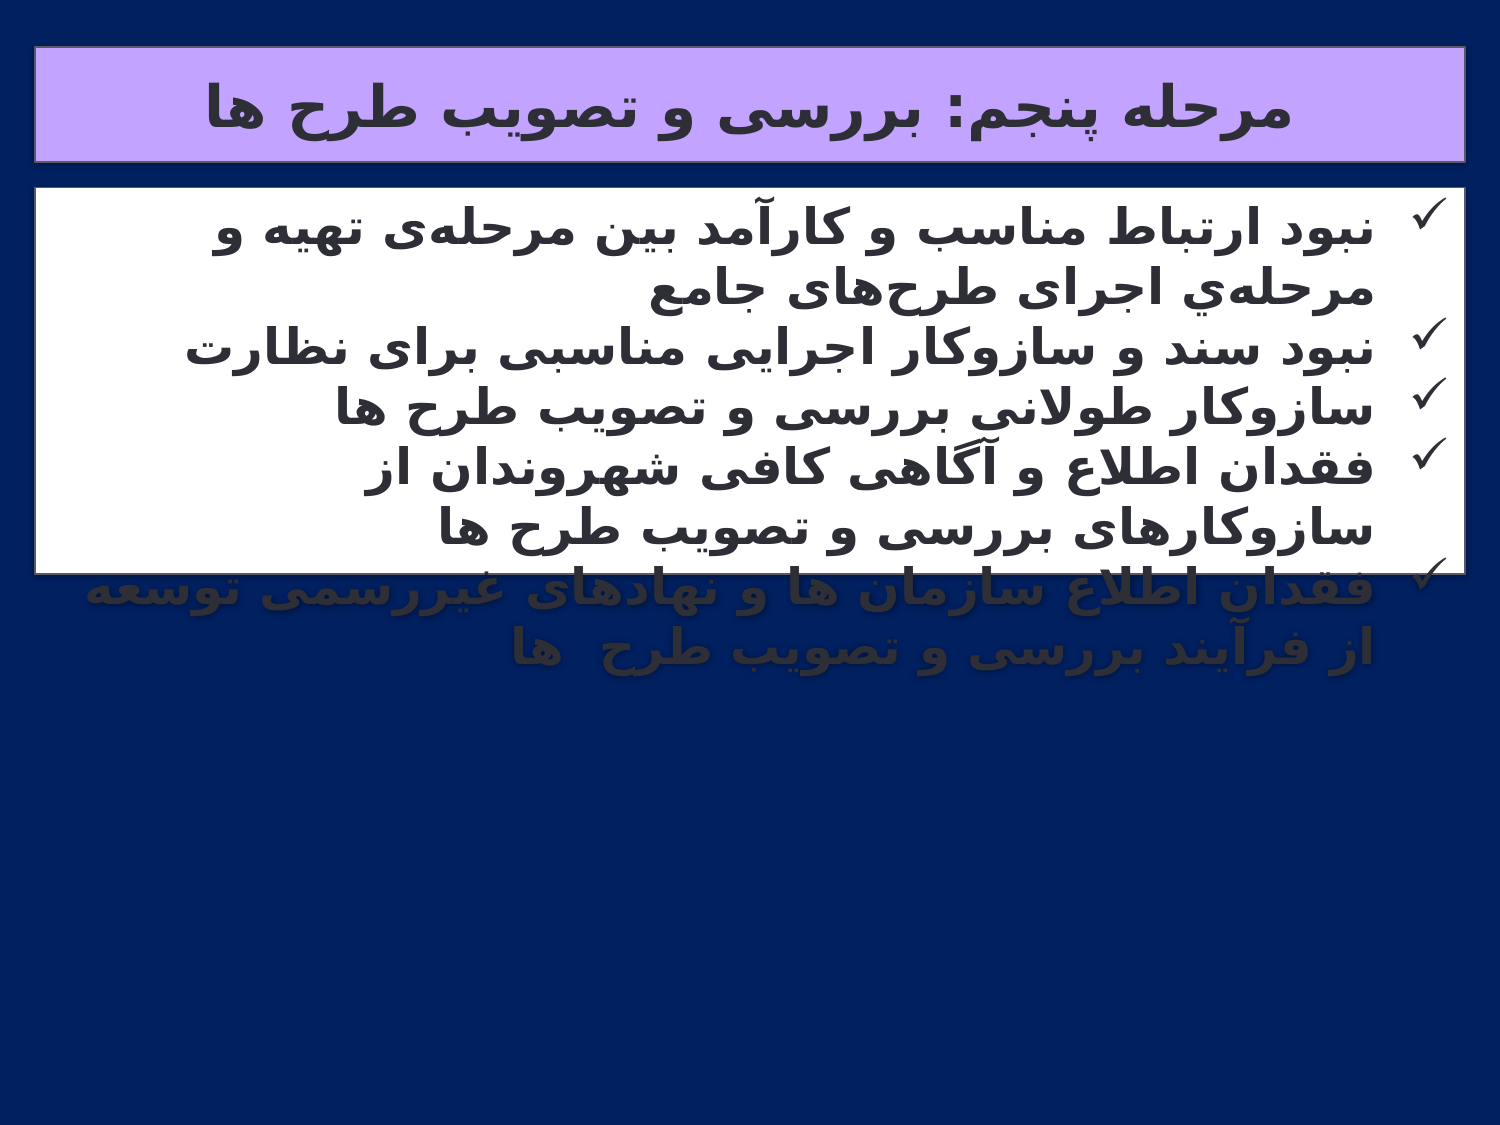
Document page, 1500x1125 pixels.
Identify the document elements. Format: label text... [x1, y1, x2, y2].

text_box نبود ارتباط مناسب و کارآمد بین مرحله‌ی تهیه و مرحله‌ي ‌اجرای طرح‌های جامع نبود سند و سازوکار اجرایی مناسبی برای نظارت سازوکار طولانی بررسی و تصويب طرح ها فقدان اطلاع و آگاهی کافی شهروندان از سازوکارهای بررسی و تصويب طرح ها فقدان اطلاع سازمان ها و نهادهای غيررسمی توسعه از فرآیند بررسی و تصویب طرح ها [34, 187, 1466, 575]
title مرحله پنجم: بررسی و تصویب طرح ها [34, 46, 1466, 163]
